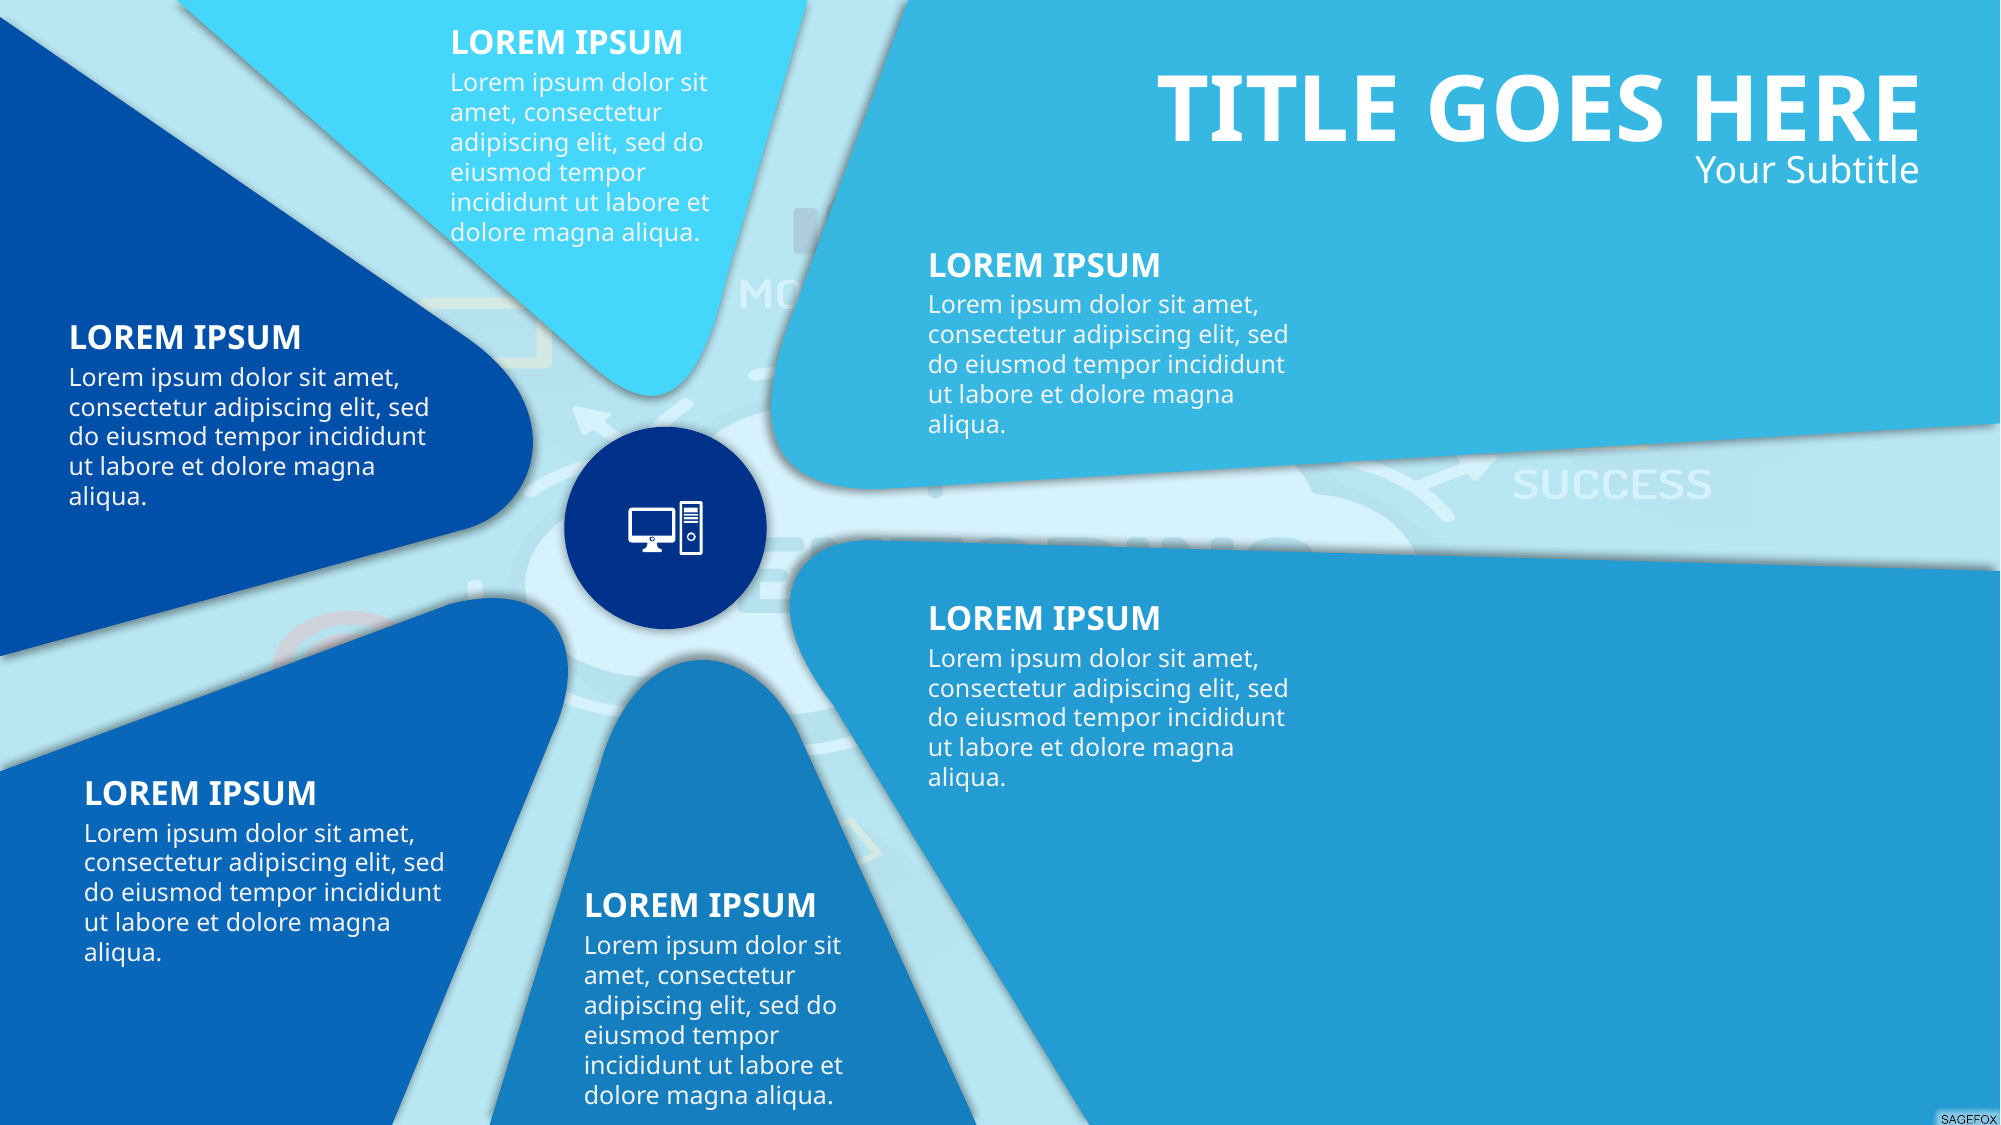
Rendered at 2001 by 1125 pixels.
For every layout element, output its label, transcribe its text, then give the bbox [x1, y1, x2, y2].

text_box [679, 501, 703, 555]
text_box [0, 17, 533, 657]
text_box LOREM IPSUM Lorem ipsum dolor sit amet, consectetur adipiscing elit, sed do eiusmod tempor incididunt ut labore et dolore magna aliqua. [53, 308, 454, 519]
text_box [771, 0, 2000, 490]
text_box LOREM IPSUM Lorem ipsum dolor sit amet, consectetur adipiscing elit, sed do eiusmod tempor incididunt ut labore et dolore magna aliqua. [568, 877, 914, 1117]
text_box [0, 598, 568, 1125]
text_box [789, 540, 2000, 1125]
text_box LOREM IPSUM Lorem ipsum dolor sit amet, consectetur adipiscing elit, sed do eiusmod tempor incididunt ut labore et dolore magna aliqua. [435, 14, 767, 254]
text_box [489, 660, 977, 1125]
text_box LOREM IPSUM Lorem ipsum dolor sit amet, consectetur adipiscing elit, sed do eiusmod tempor incididunt ut labore et dolore magna aliqua. [913, 589, 1313, 800]
text_box [465, 254, 734, 396]
text_box [176, 0, 808, 228]
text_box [1035, 42, 1939, 199]
picture [1938, 1114, 1999, 1125]
text_box LOREM IPSUM Lorem ipsum dolor sit amet, consectetur adipiscing elit, sed do eiusmod tempor incididunt ut labore et dolore magna aliqua. [913, 236, 1313, 446]
text_box LOREM IPSUM Lorem ipsum dolor sit amet, consectetur adipiscing elit, sed do eiusmod tempor incididunt ut labore et dolore magna aliqua. [69, 764, 469, 975]
text_box [563, 425, 768, 631]
text_box [628, 507, 676, 553]
